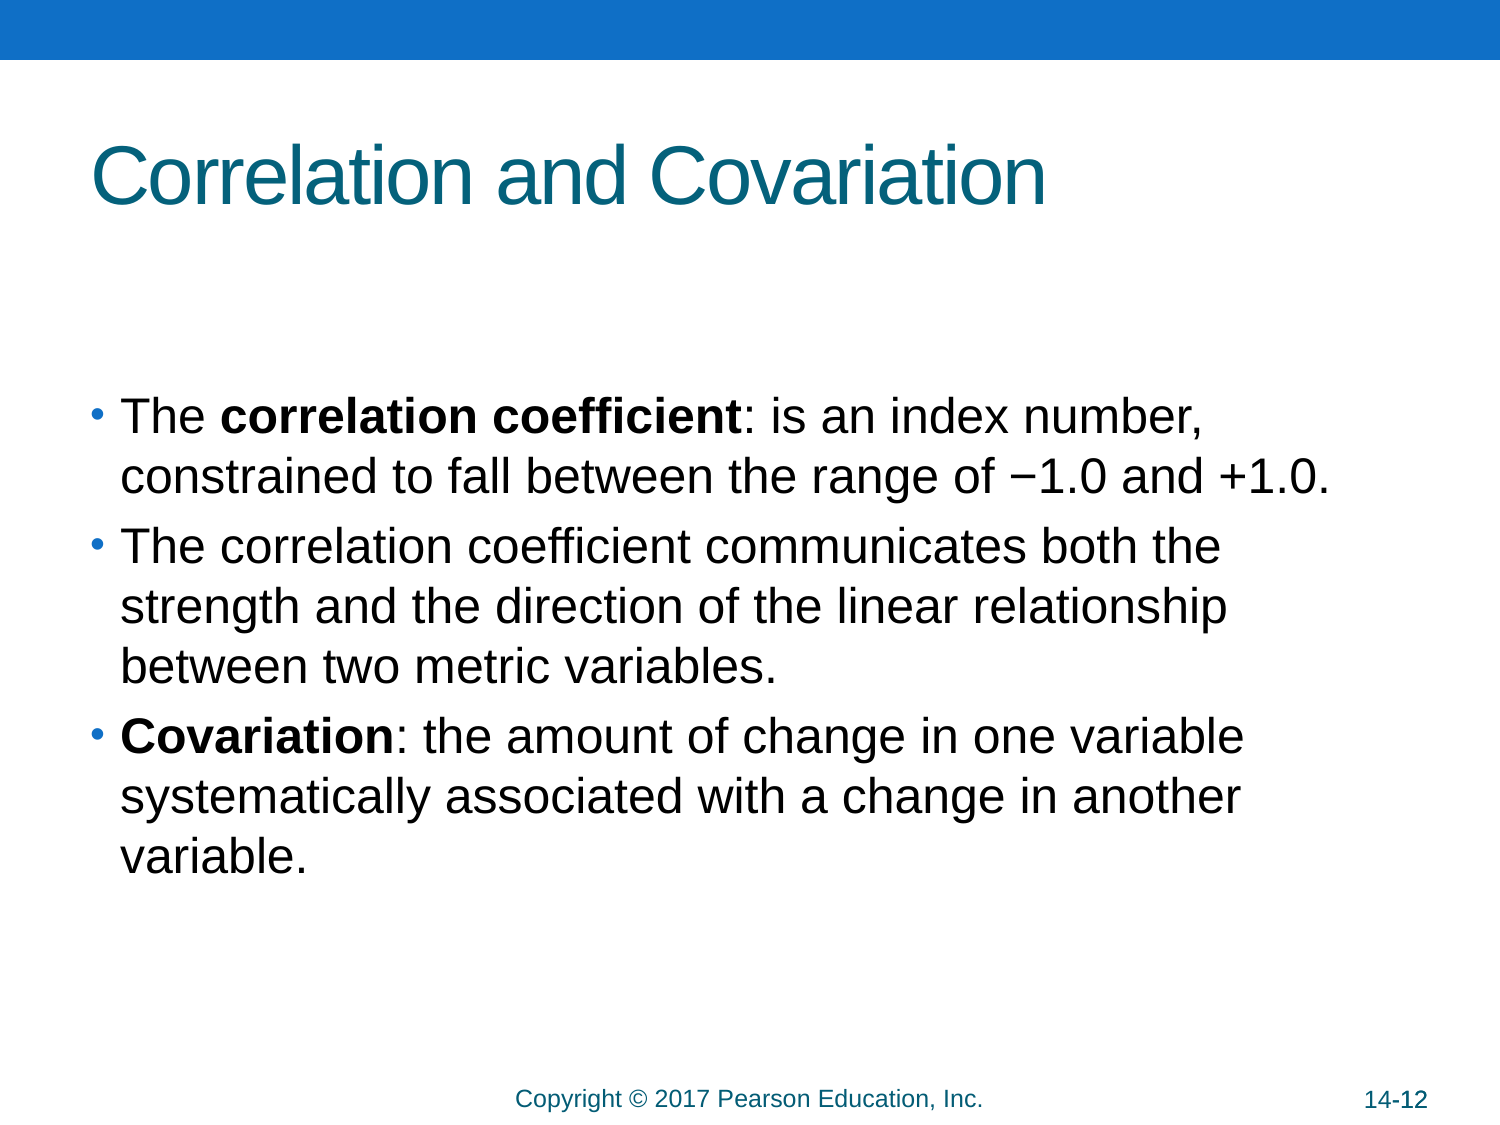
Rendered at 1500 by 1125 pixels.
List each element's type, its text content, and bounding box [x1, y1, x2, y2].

list The correlation coefficient: is an index number, constrained to fall between the range of −1.0 and +1.0. The correlation coefficient communicates both the strength and the direction of the linear relationship between two metric variables. Covariation: the amount of change in one variable systematically associated with a change in another variable. [75, 376, 1425, 1125]
title Correlation and Covariation [75, 90, 1425, 253]
